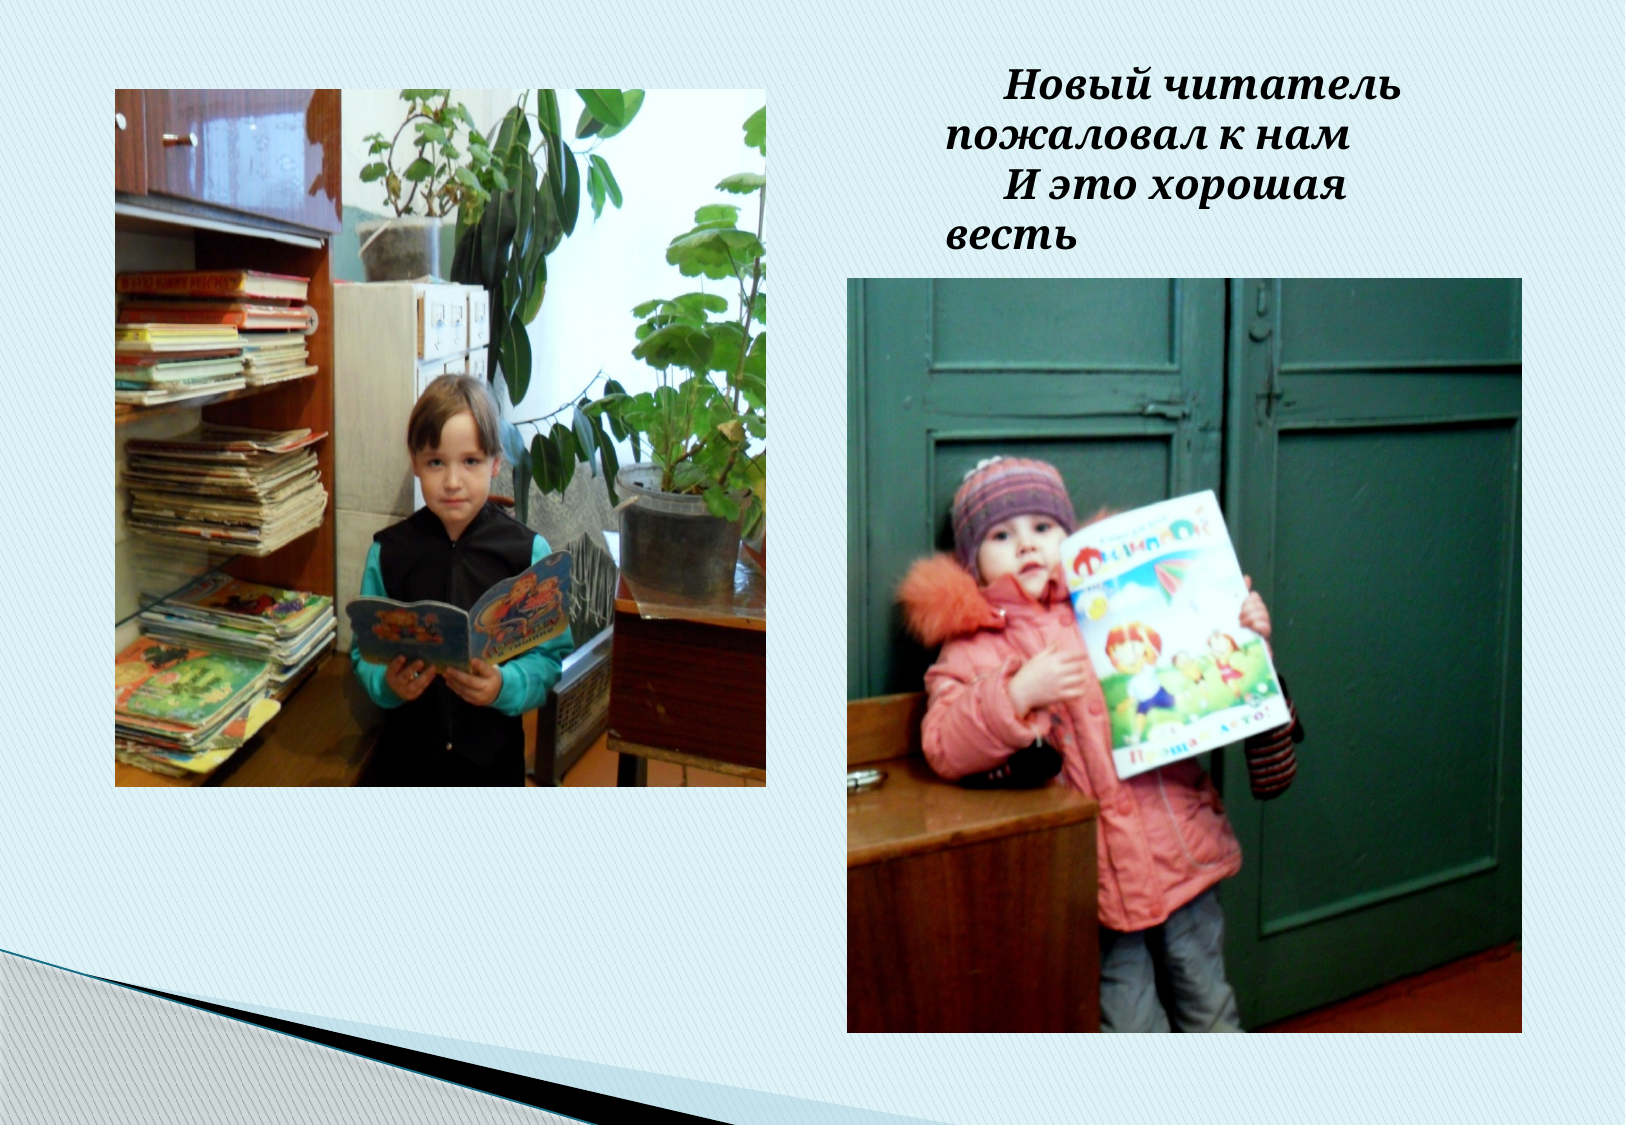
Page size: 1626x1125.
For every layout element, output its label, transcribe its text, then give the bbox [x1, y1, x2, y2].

text_box Новый читатель пожаловал к нам И это хорошая весть [930, 50, 1498, 278]
picture [115, 89, 766, 788]
picture [847, 278, 1522, 1033]
